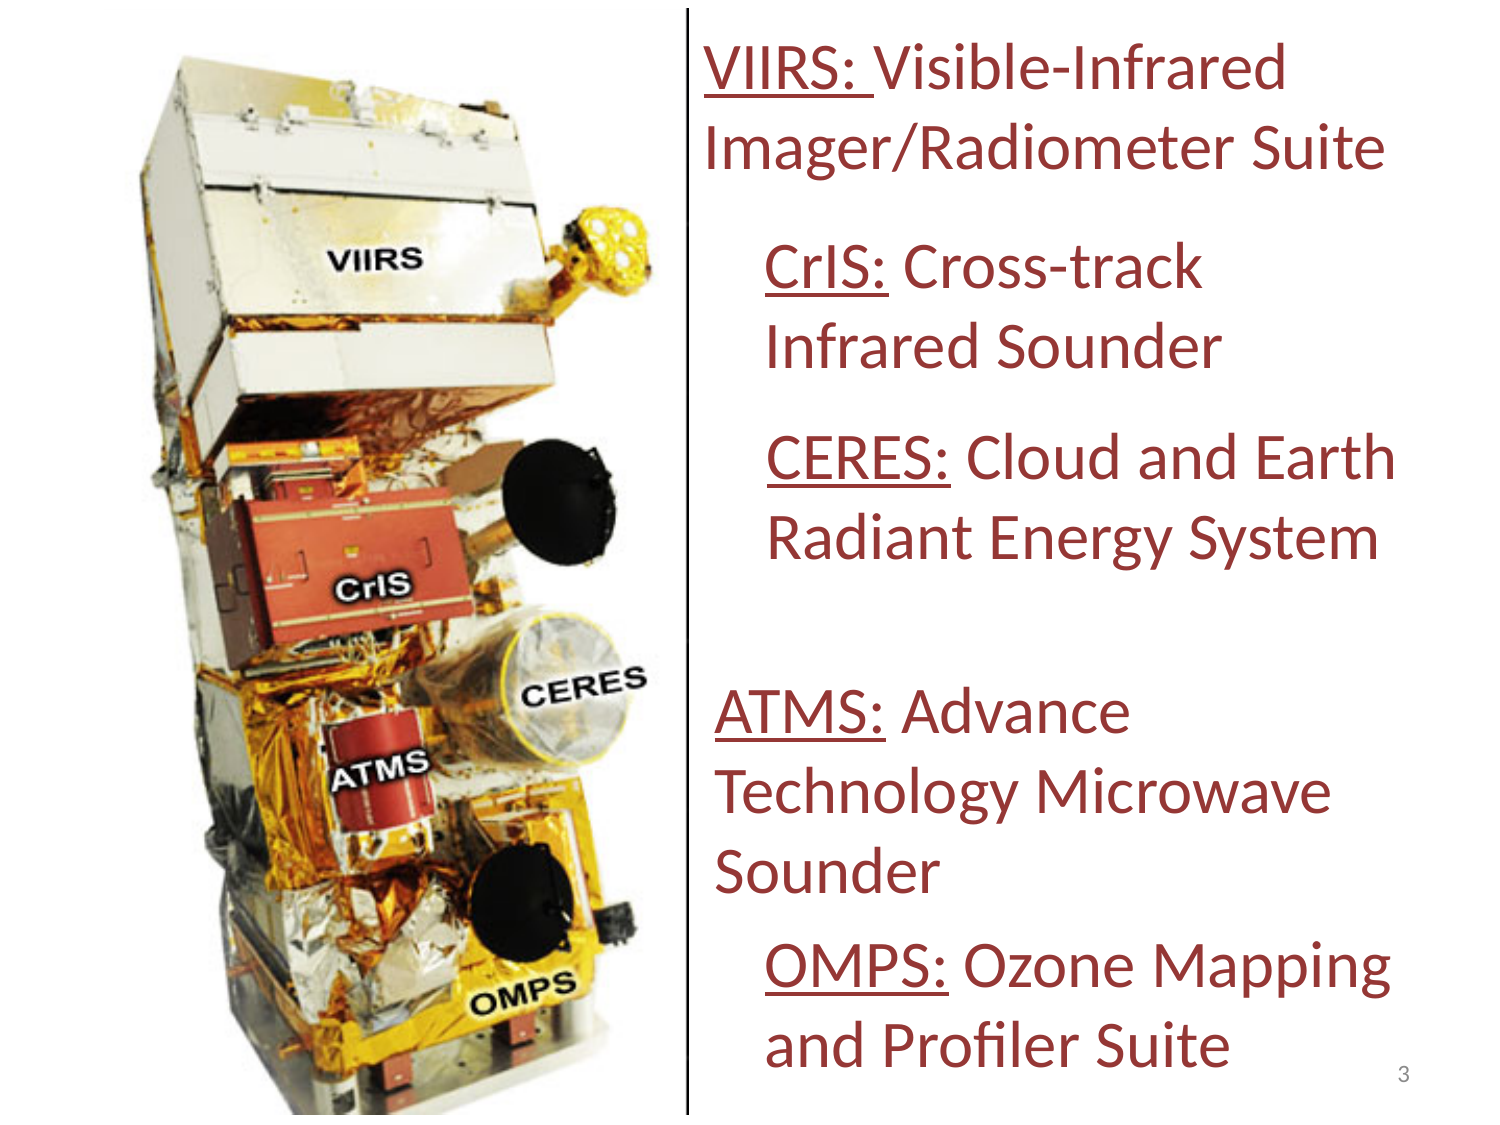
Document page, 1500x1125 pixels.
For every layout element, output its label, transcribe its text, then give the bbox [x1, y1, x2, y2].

text_box CERES: Cloud and Earth Radiant Energy System [751, 405, 1500, 581]
text_box OMPS: Ozone Mapping and Profiler Suite [749, 913, 1412, 1088]
text_box ATMS: Advance Technology Microwave Sounder [699, 659, 1407, 914]
picture [103, 8, 690, 1115]
text_box VIIRS: Visible-Infrared Imager/Radiometer Suite [693, 15, 1439, 191]
slide_number 3 [1074, 1042, 1425, 1103]
text_box CrIS: Cross-track Infrared Sounder [750, 214, 1407, 390]
